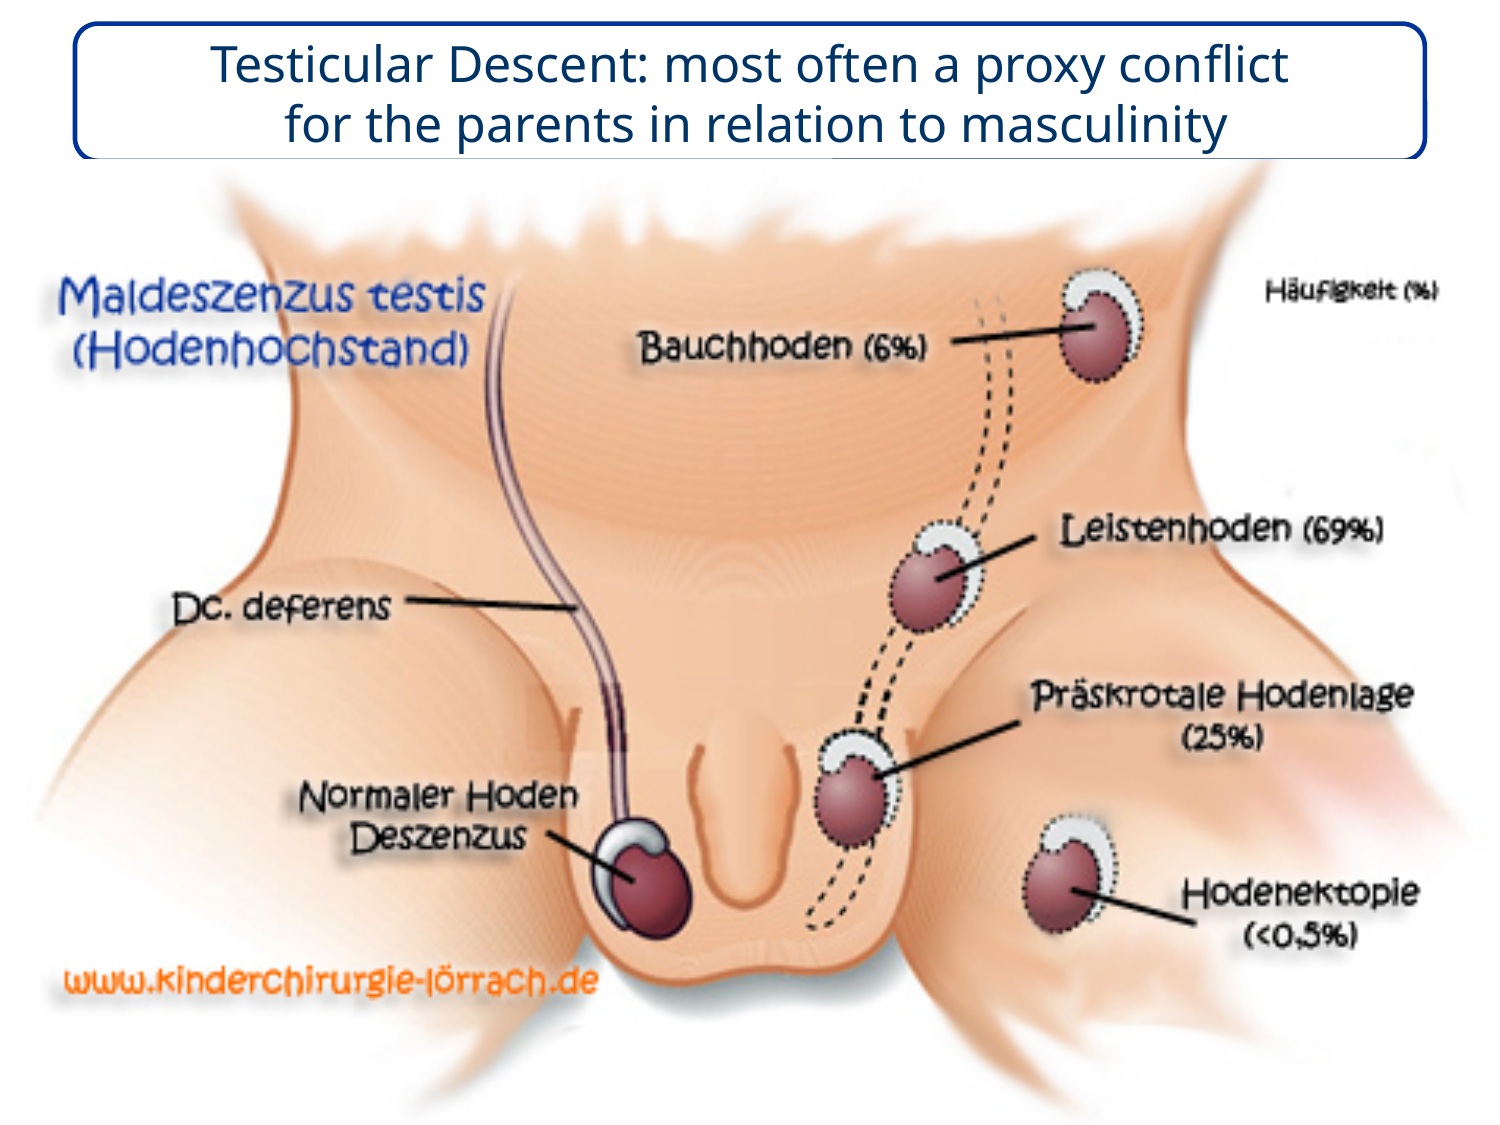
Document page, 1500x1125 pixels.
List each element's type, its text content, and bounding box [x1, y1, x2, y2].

picture [0, 159, 1500, 1125]
text_box Testicular Descent: most often a proxy conflict for the parents in relation to masculinity [74, 23, 1425, 158]
